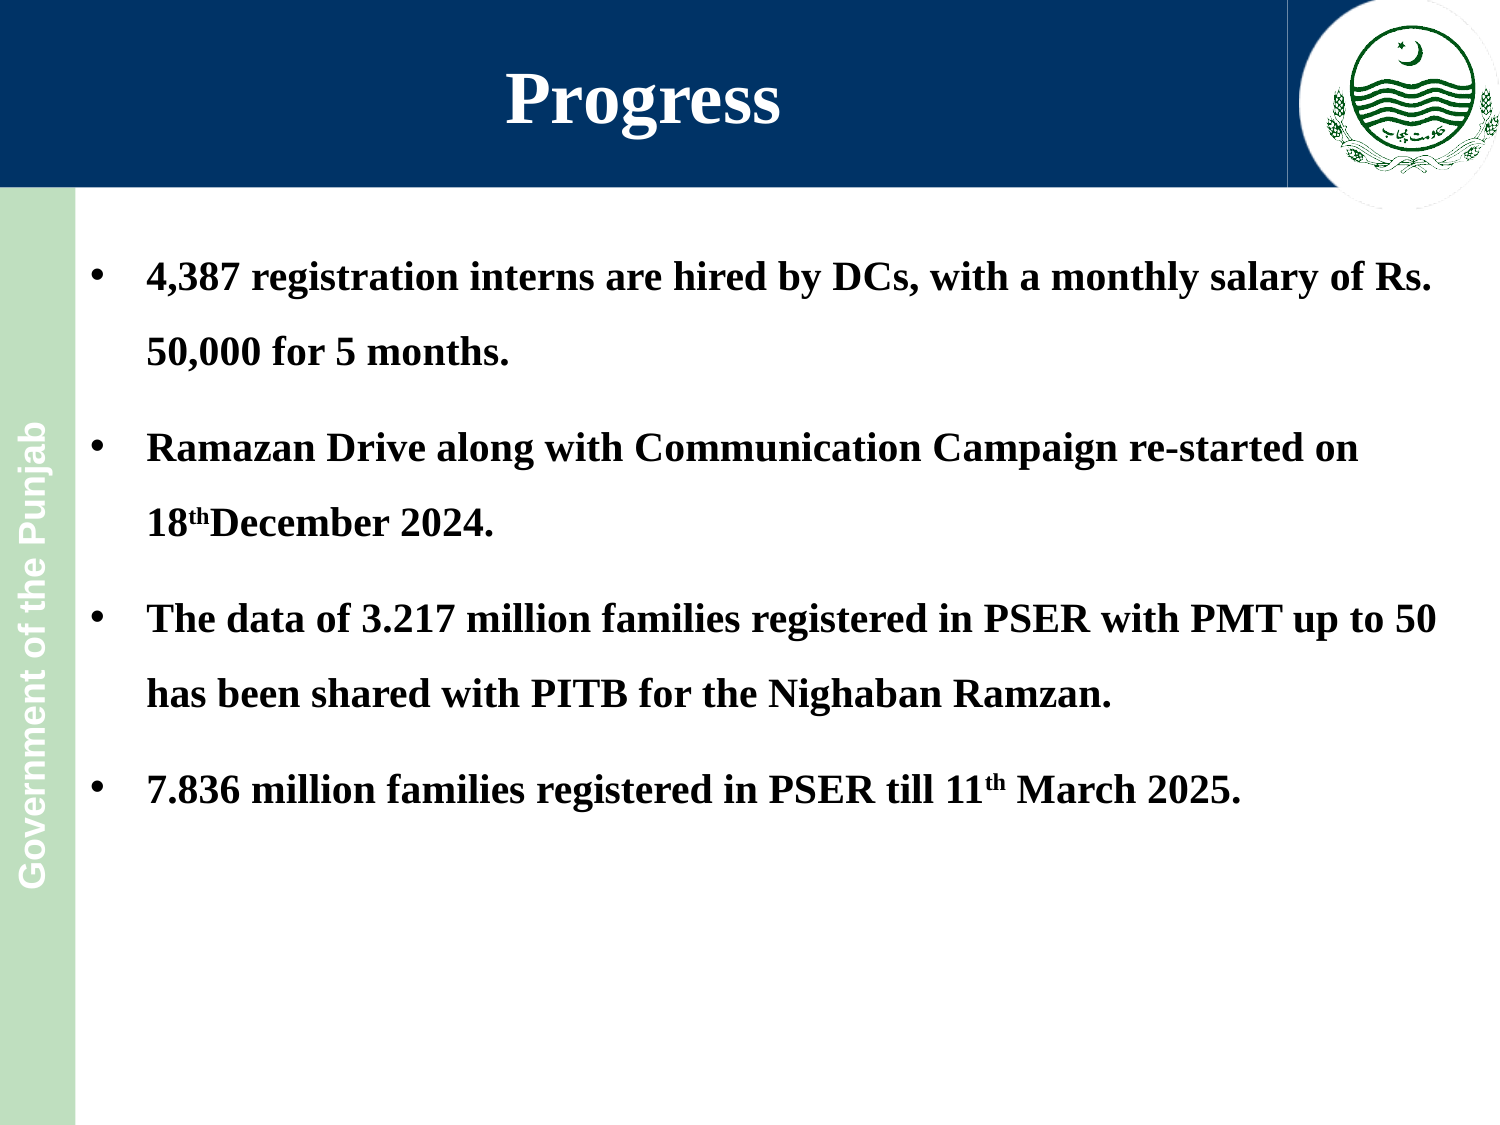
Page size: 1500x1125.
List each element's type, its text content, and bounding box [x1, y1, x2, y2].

title Progress [0, 0, 1288, 188]
picture [1299, 0, 1500, 210]
list 4,387 registration interns are hired by DCs, with a monthly salary of Rs. 50,000 for 5 months. Ramazan Drive along with Communication Campaign re-started on 18thDecember 2024. The data of 3.217 million families registered in PSER with PMT up to 50 has been shared with PITB for the Nighaban Ramzan. 7.836 million families registered in PSER till 11th March 2025. [75, 216, 1475, 1067]
